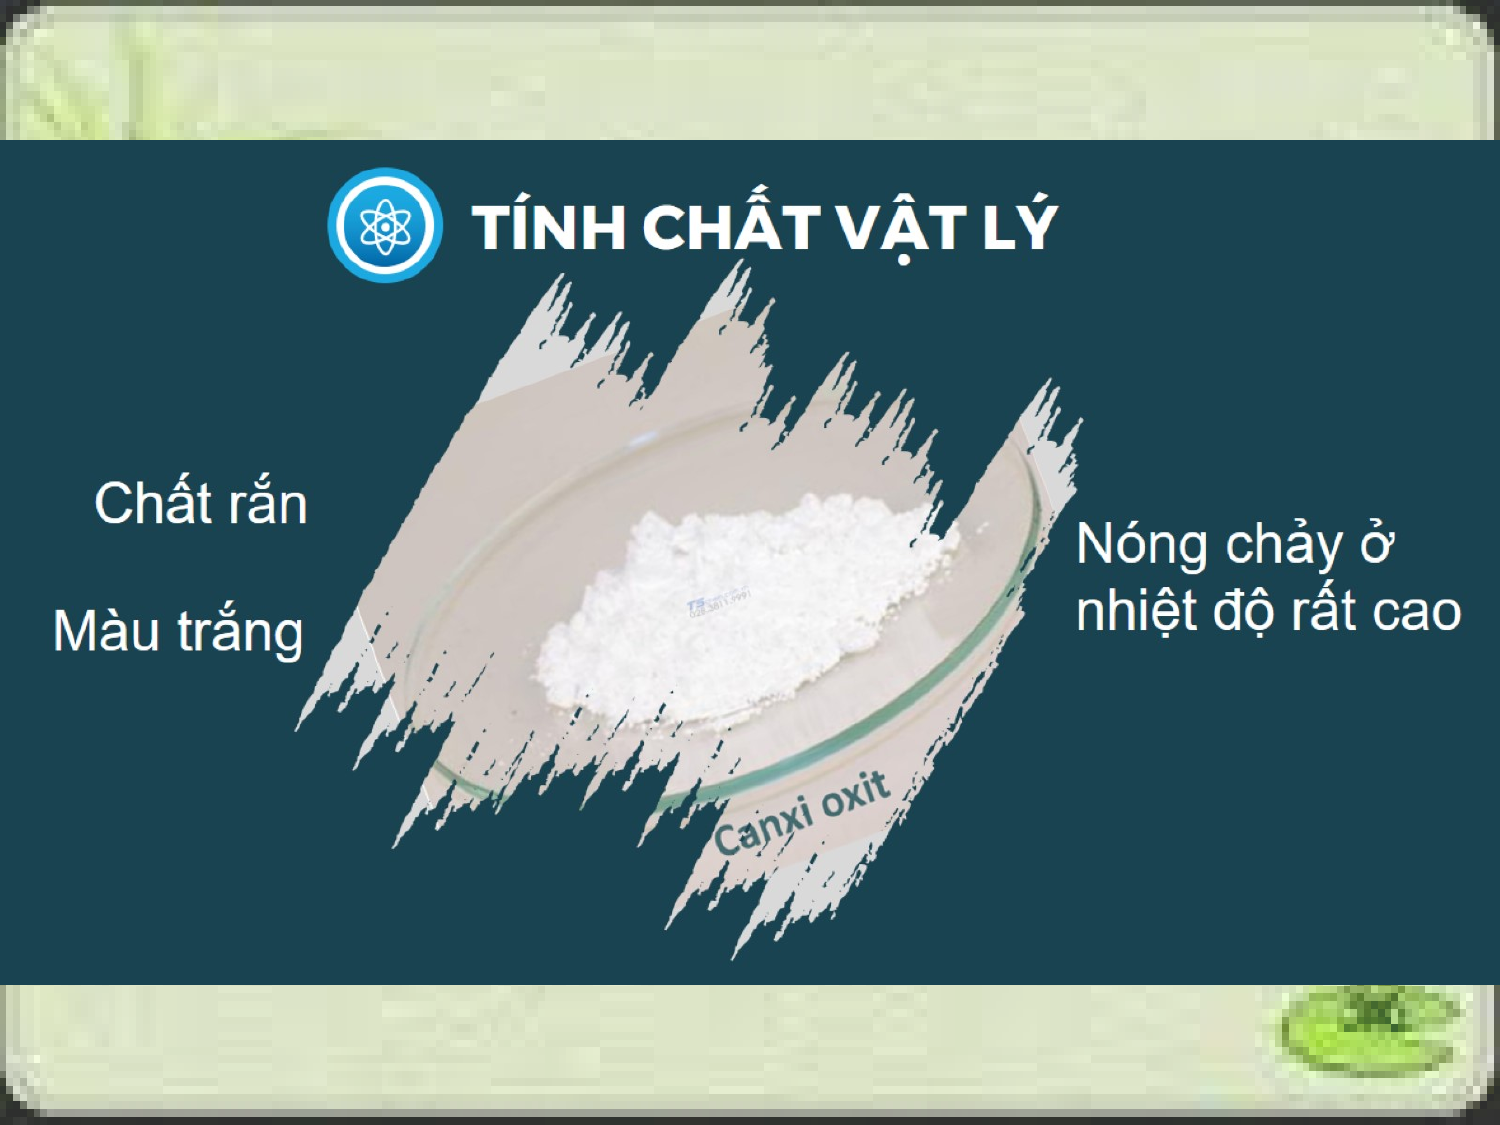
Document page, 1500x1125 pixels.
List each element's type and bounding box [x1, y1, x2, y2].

title [0, 992, 1500, 1125]
picture [0, 140, 1500, 985]
title [0, 0, 1500, 140]
